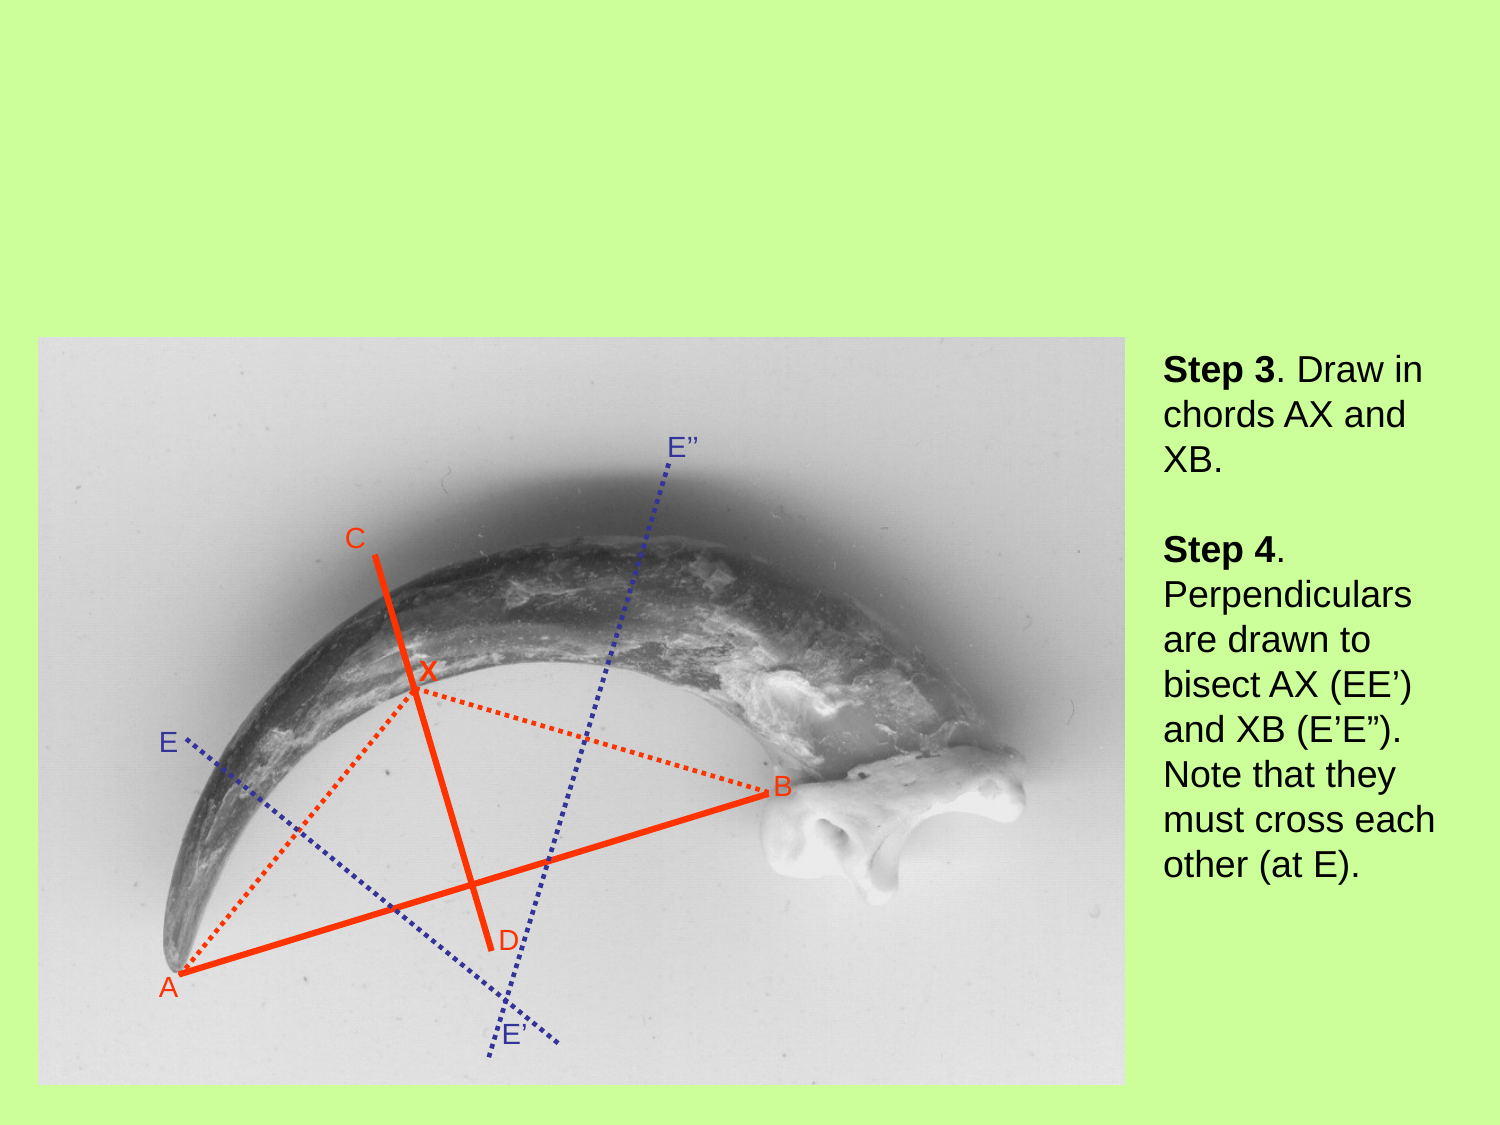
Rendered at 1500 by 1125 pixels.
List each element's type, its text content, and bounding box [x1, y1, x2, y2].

picture [37, 337, 1125, 1085]
text_box Step 3. Draw in chords AX and XB. Step 4. Perpendiculars are drawn to bisect AX (EE’) and XB (E’E”). Note that they must cross each other (at E). [1148, 337, 1483, 893]
